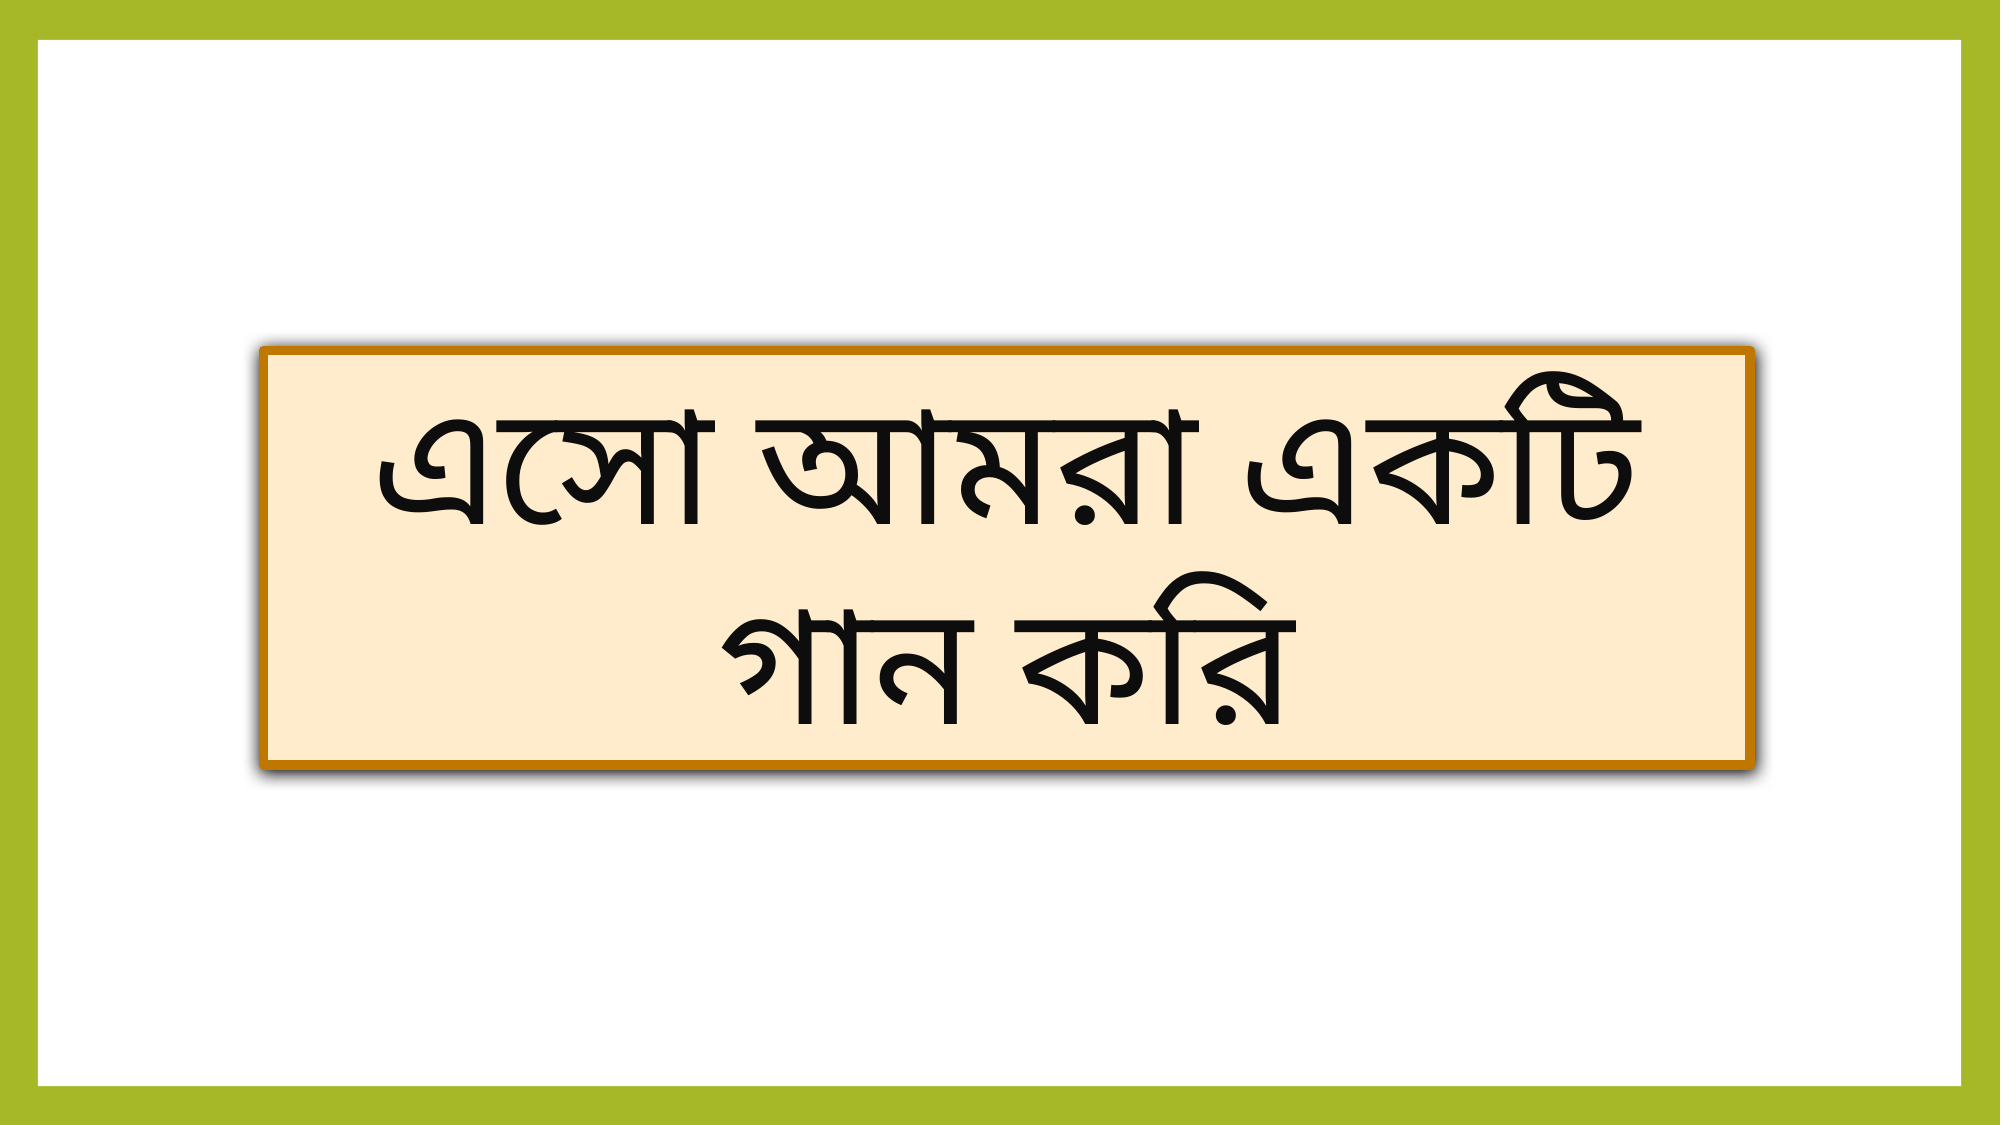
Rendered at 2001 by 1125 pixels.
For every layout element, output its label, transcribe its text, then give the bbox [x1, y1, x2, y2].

text_box এসো আমরা একটি গান করি [263, 350, 1750, 765]
